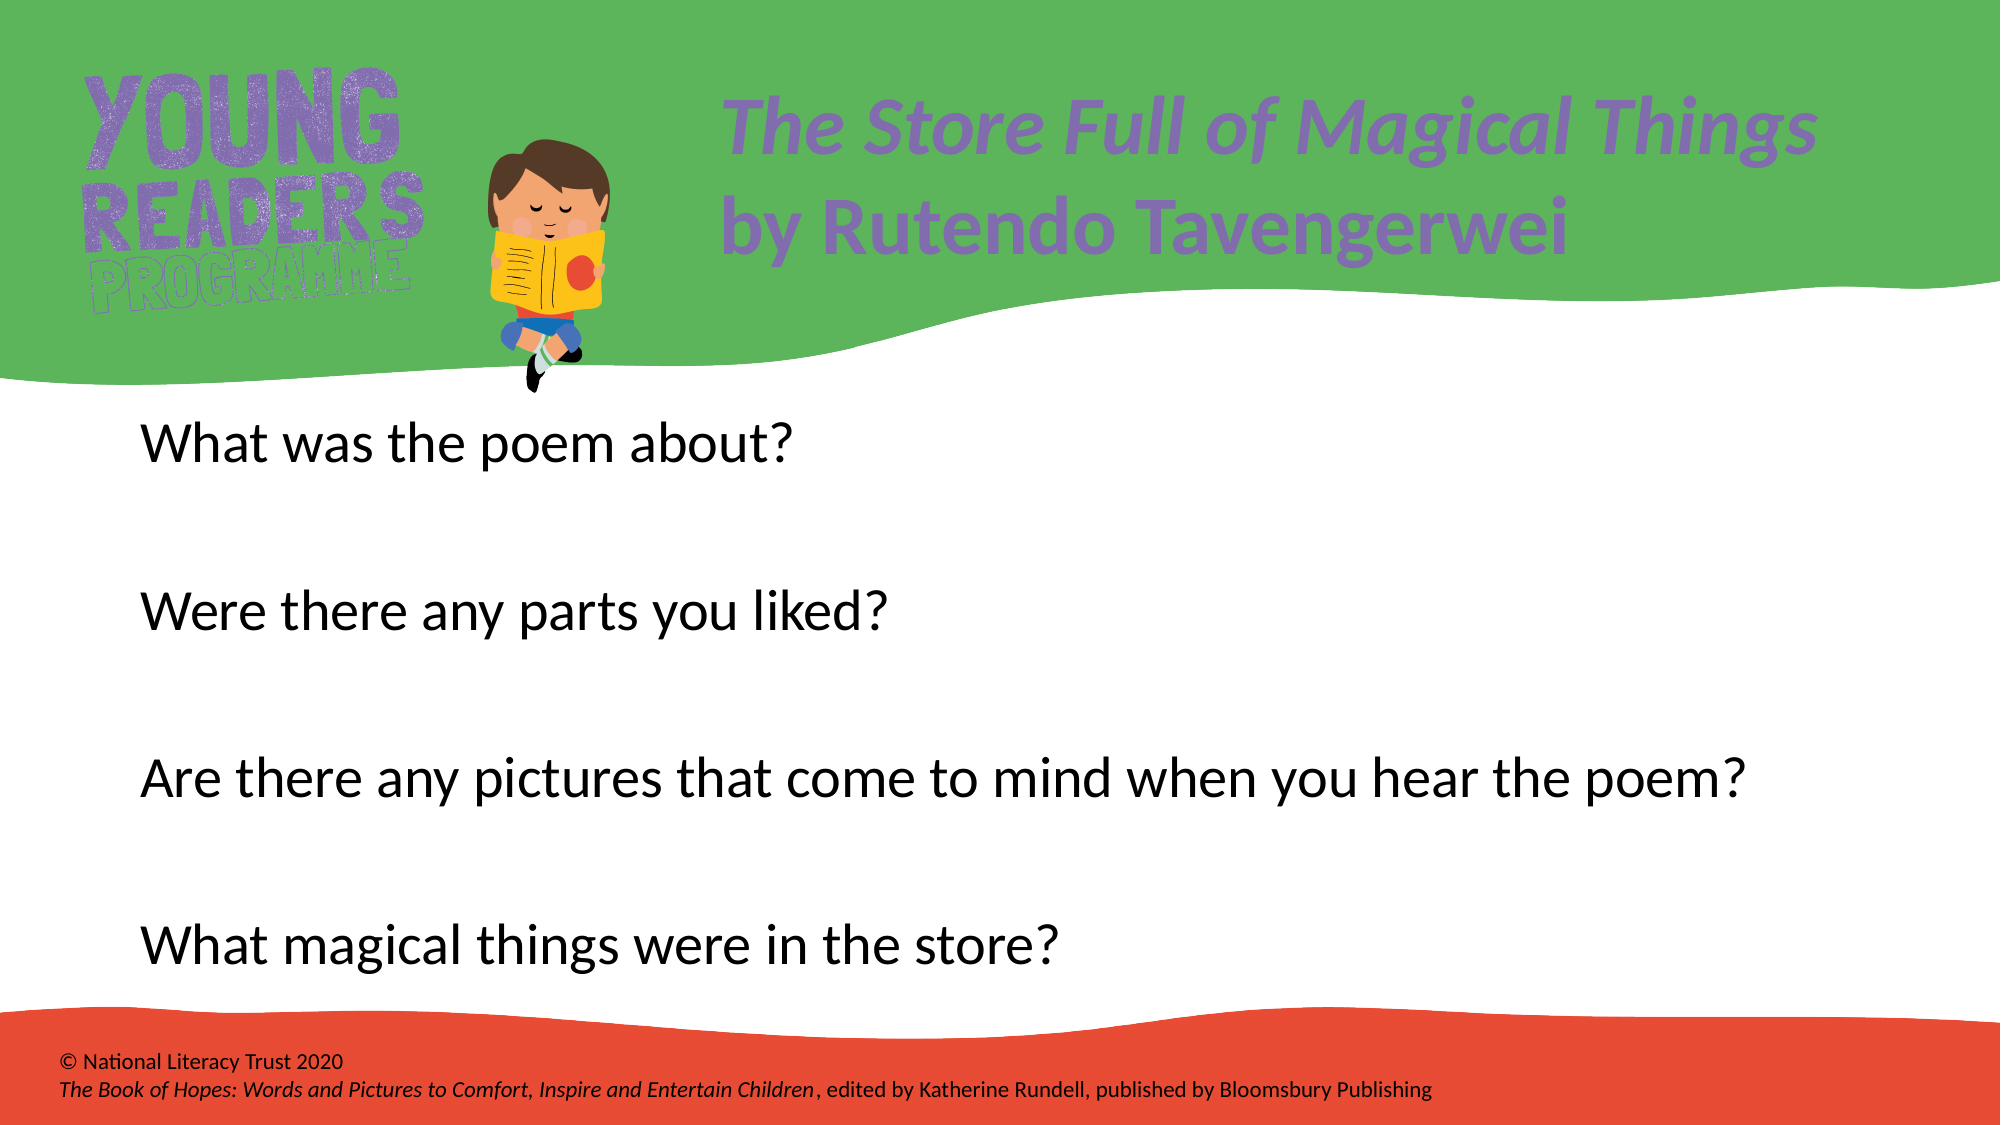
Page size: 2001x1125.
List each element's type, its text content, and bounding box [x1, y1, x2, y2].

text_box What was the poem about? Were there any parts you liked? Are there any pictures that come to mind when you hear the poem? What magical things were in the store? [125, 417, 1863, 802]
picture [0, 802, 2000, 1125]
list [0, 0, 2000, 417]
